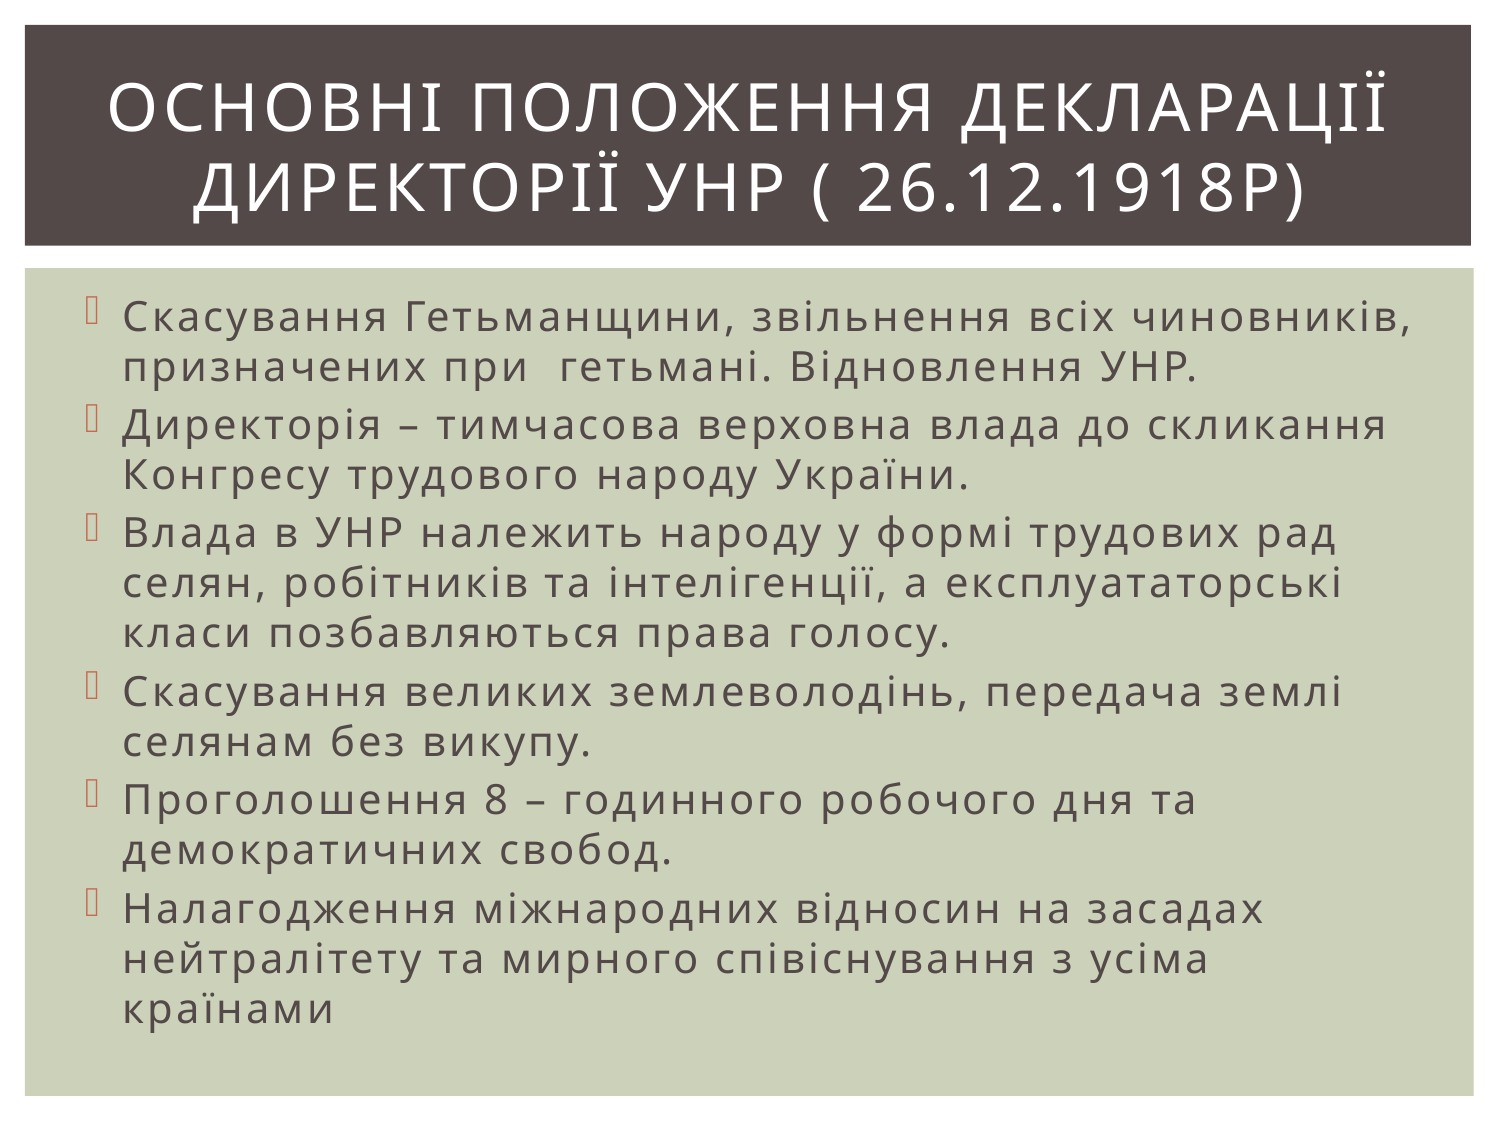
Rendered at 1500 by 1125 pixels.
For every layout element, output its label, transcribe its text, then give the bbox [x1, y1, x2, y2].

list Скасування Гетьманщини, звільнення всіх чиновників, призначених при гетьмані. Відновлення УНР. Директорія – тимчасова верховна влада до скликання Конгресу трудового народу України. Влада в УНР належить народу у формі трудових рад селян, робітників та інтелігенції, а експлуататорські класи позбавляються права голосу. Скасування великих землеволодінь, передача землі селянам без викупу. Проголошення 8 – годинного робочого дня та демократичних свобод. Налагодження міжнародних відносин на засадах нейтралітету та мирного співіснування з усіма країнами [62, 281, 1442, 1005]
title Основні положення Декларації Директорії УНР ( 26.12.1918р) [62, 58, 1438, 232]
